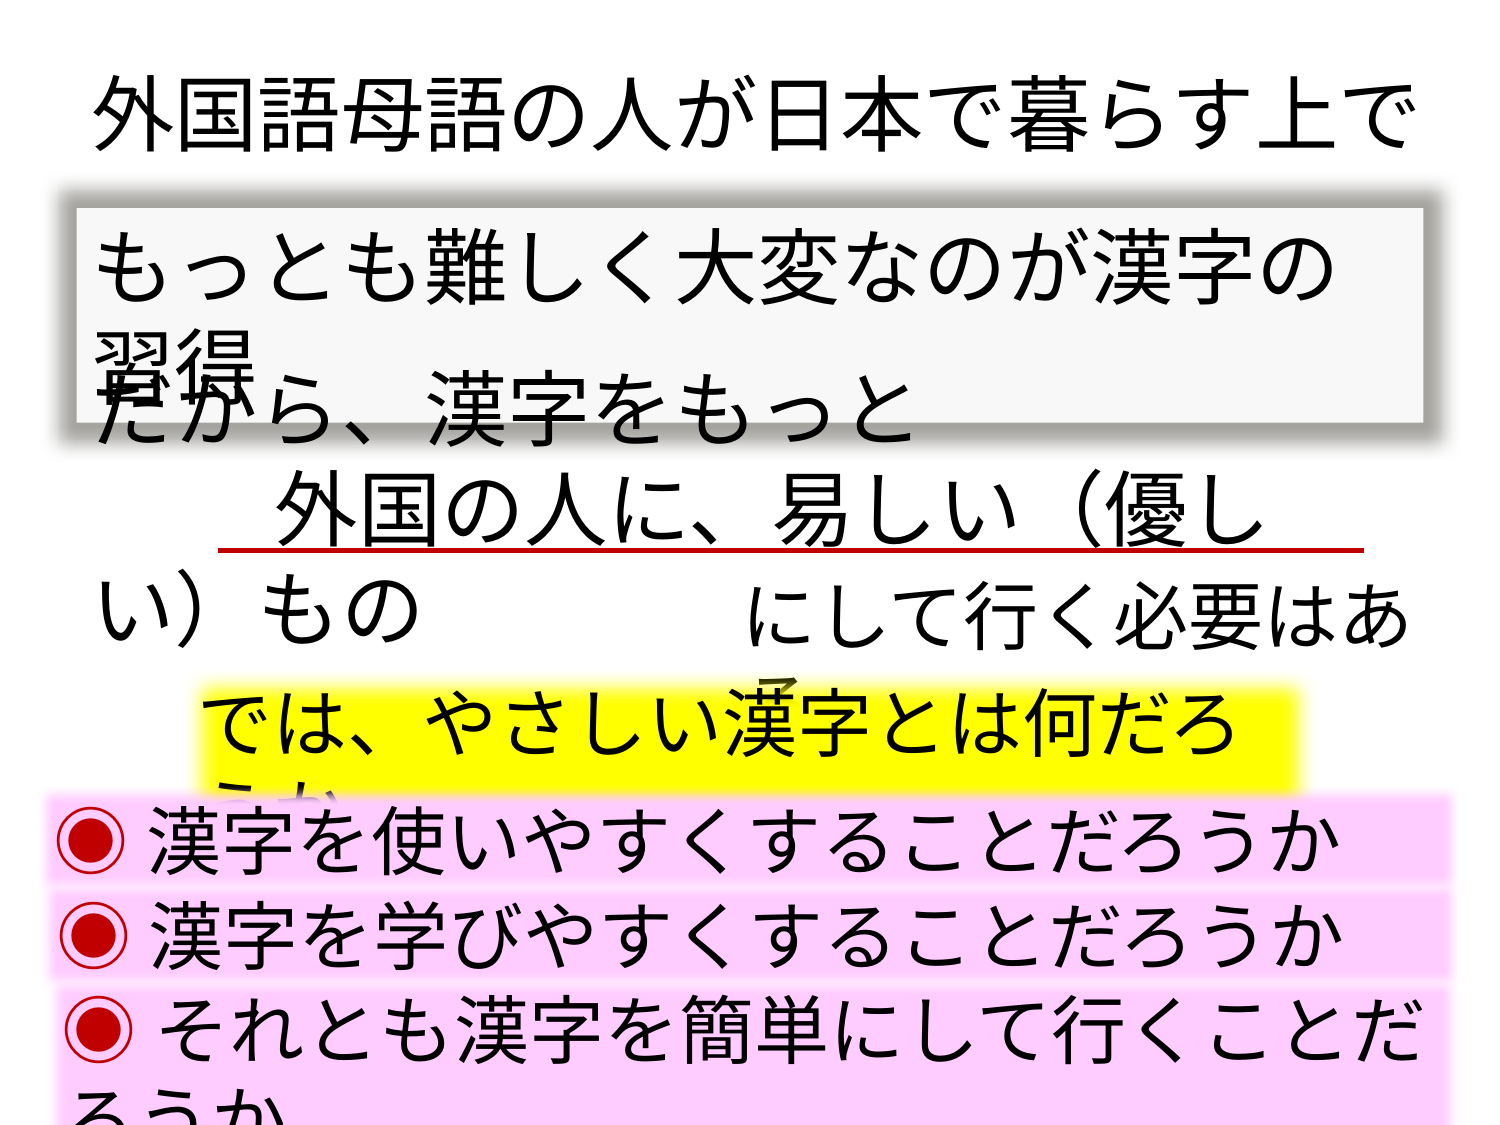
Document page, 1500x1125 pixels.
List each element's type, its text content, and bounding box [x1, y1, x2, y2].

text_box ◉漢字を学びやすくすることだろうか [58, 899, 1444, 972]
text_box にして行く必要はある [726, 562, 1447, 758]
text_box だから、漢字をもっと 外国の人に、易しい（優しい）もの [726, 680, 1308, 758]
text_box １０２６字 [205, 695, 726, 795]
text_box では、やさしい漢字とは何だろうか [214, 697, 1291, 796]
text_box じつは、挨も拶も、訓読みはない [50, 887, 1452, 983]
text_box ◉漢字を使いやすくすることだろうか [55, 795, 1444, 878]
text_box 会意 [209, 699, 726, 796]
text_box だから、漢字をもっと 外国の人に、易しい（優しい）もの [76, 349, 1436, 665]
text_box 形声 [53, 795, 1447, 880]
text_box も [57, 982, 1451, 1125]
text_box もっとも難しく大変なのが漢字の習得 [76, 208, 1424, 349]
text_box 漢字の中に意味を 推測させる部分がまったくない [48, 792, 1452, 888]
text_box おと・よむ・おしえる・そだてる [203, 692, 726, 794]
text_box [726, 689, 1300, 758]
text_box １０２６字 [1290, 758, 1297, 795]
text_box ◉それとも漢字を簡単にして行くことだろうか [65, 994, 1443, 1125]
text_box 外国語母語の人が日本で暮らす上で [76, 54, 1500, 170]
text_box 会意 [1286, 758, 1293, 796]
